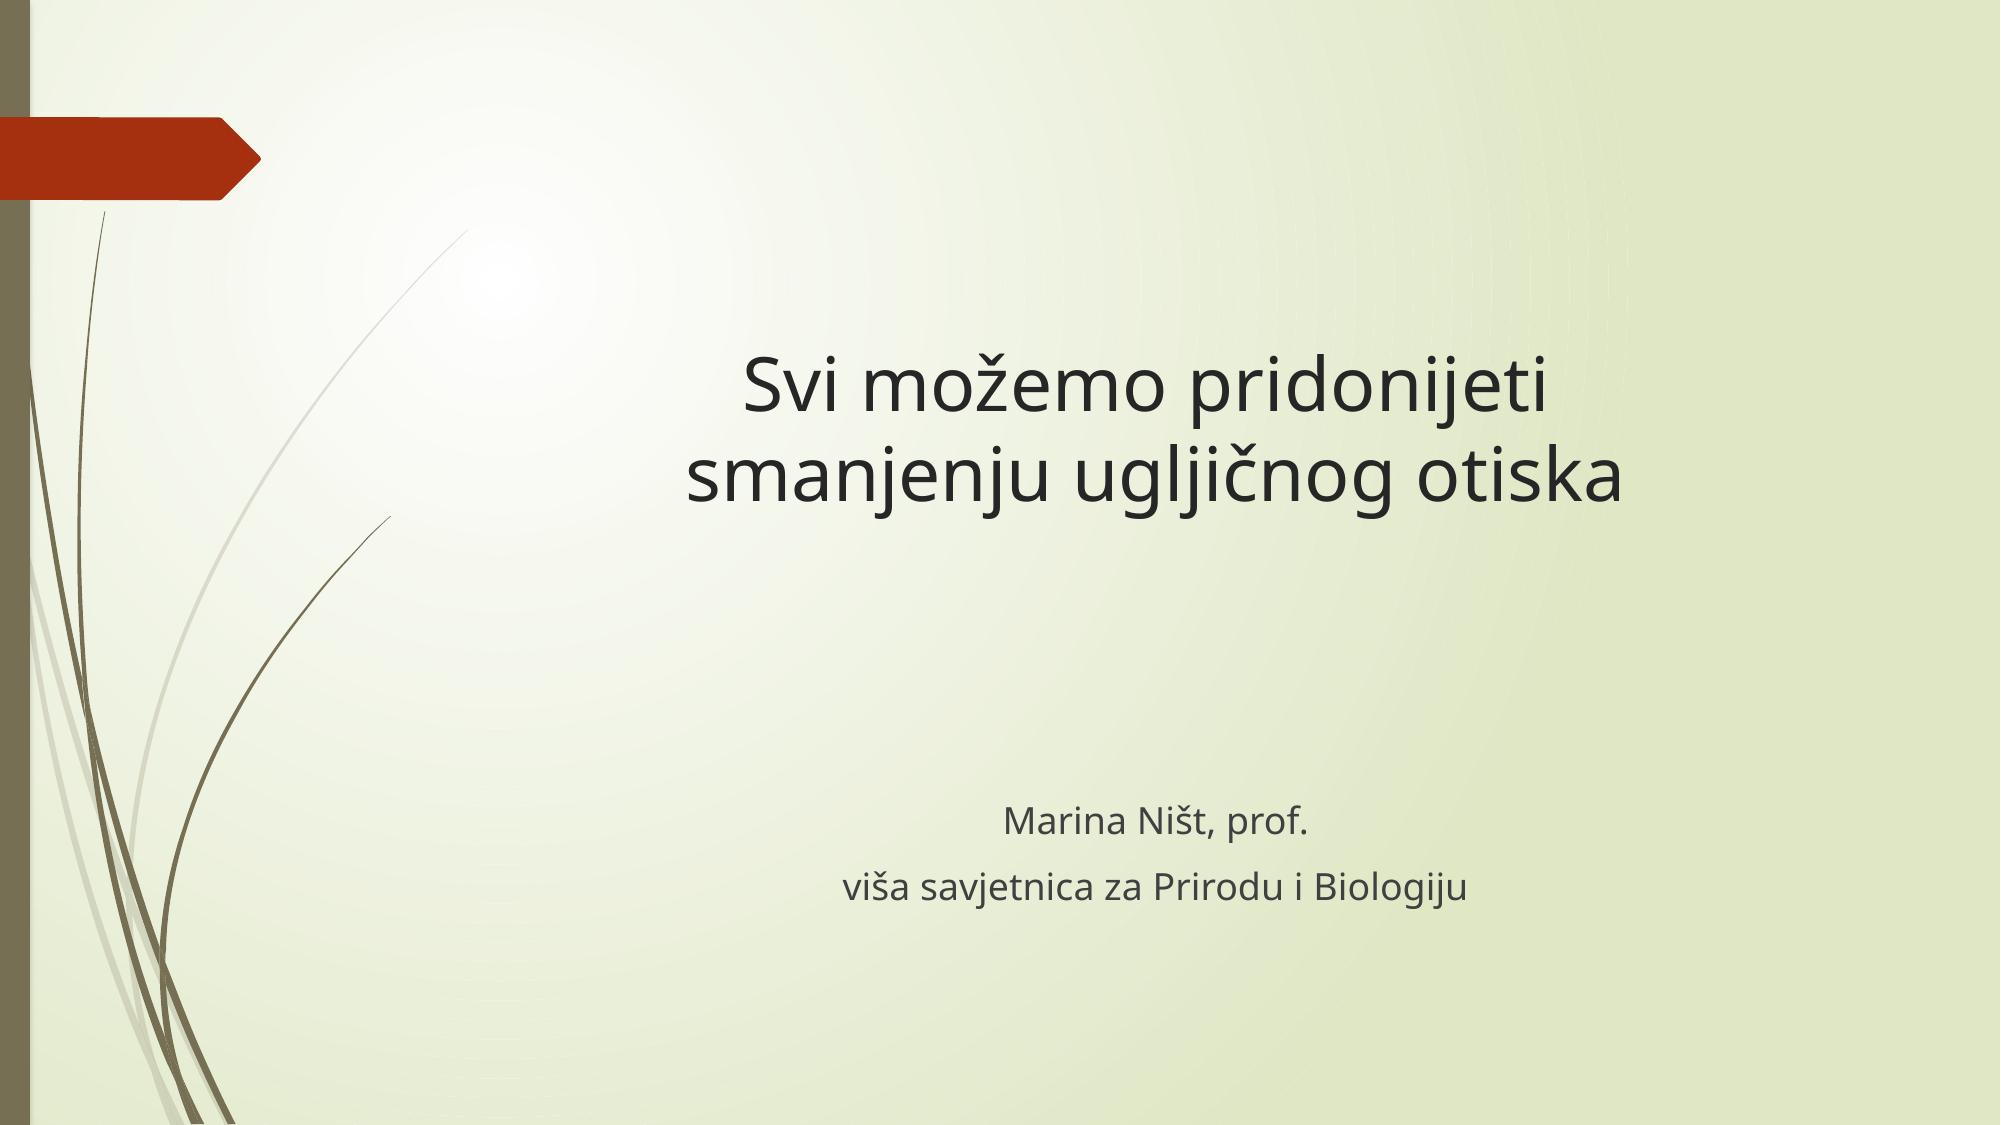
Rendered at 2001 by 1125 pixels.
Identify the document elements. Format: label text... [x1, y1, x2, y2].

title Svi možemo pridonijeti smanjenju ugljičnog otiska [424, 329, 1887, 540]
list Marina Ništ, prof. viša savjetnica za Prirodu i Biologiju [424, 789, 1888, 970]
